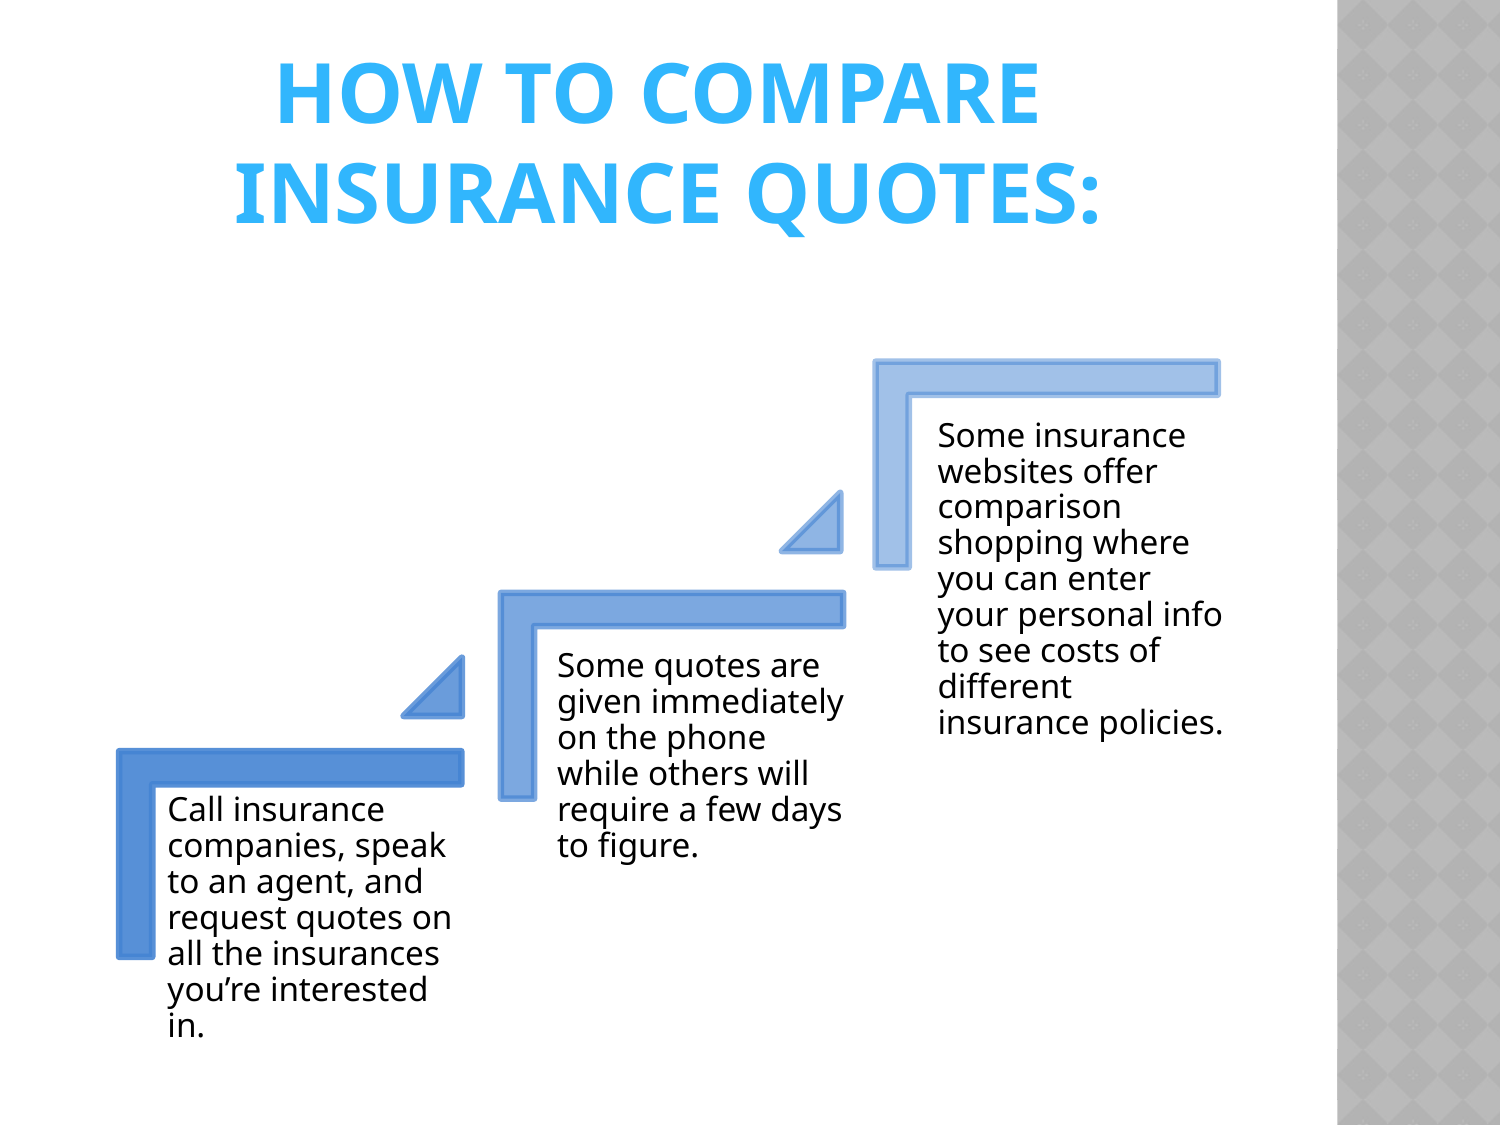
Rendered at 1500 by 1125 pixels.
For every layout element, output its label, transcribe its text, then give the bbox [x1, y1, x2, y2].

title How to Compare Insurance Quotes: [75, 52, 1263, 240]
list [74, 263, 1263, 1060]
